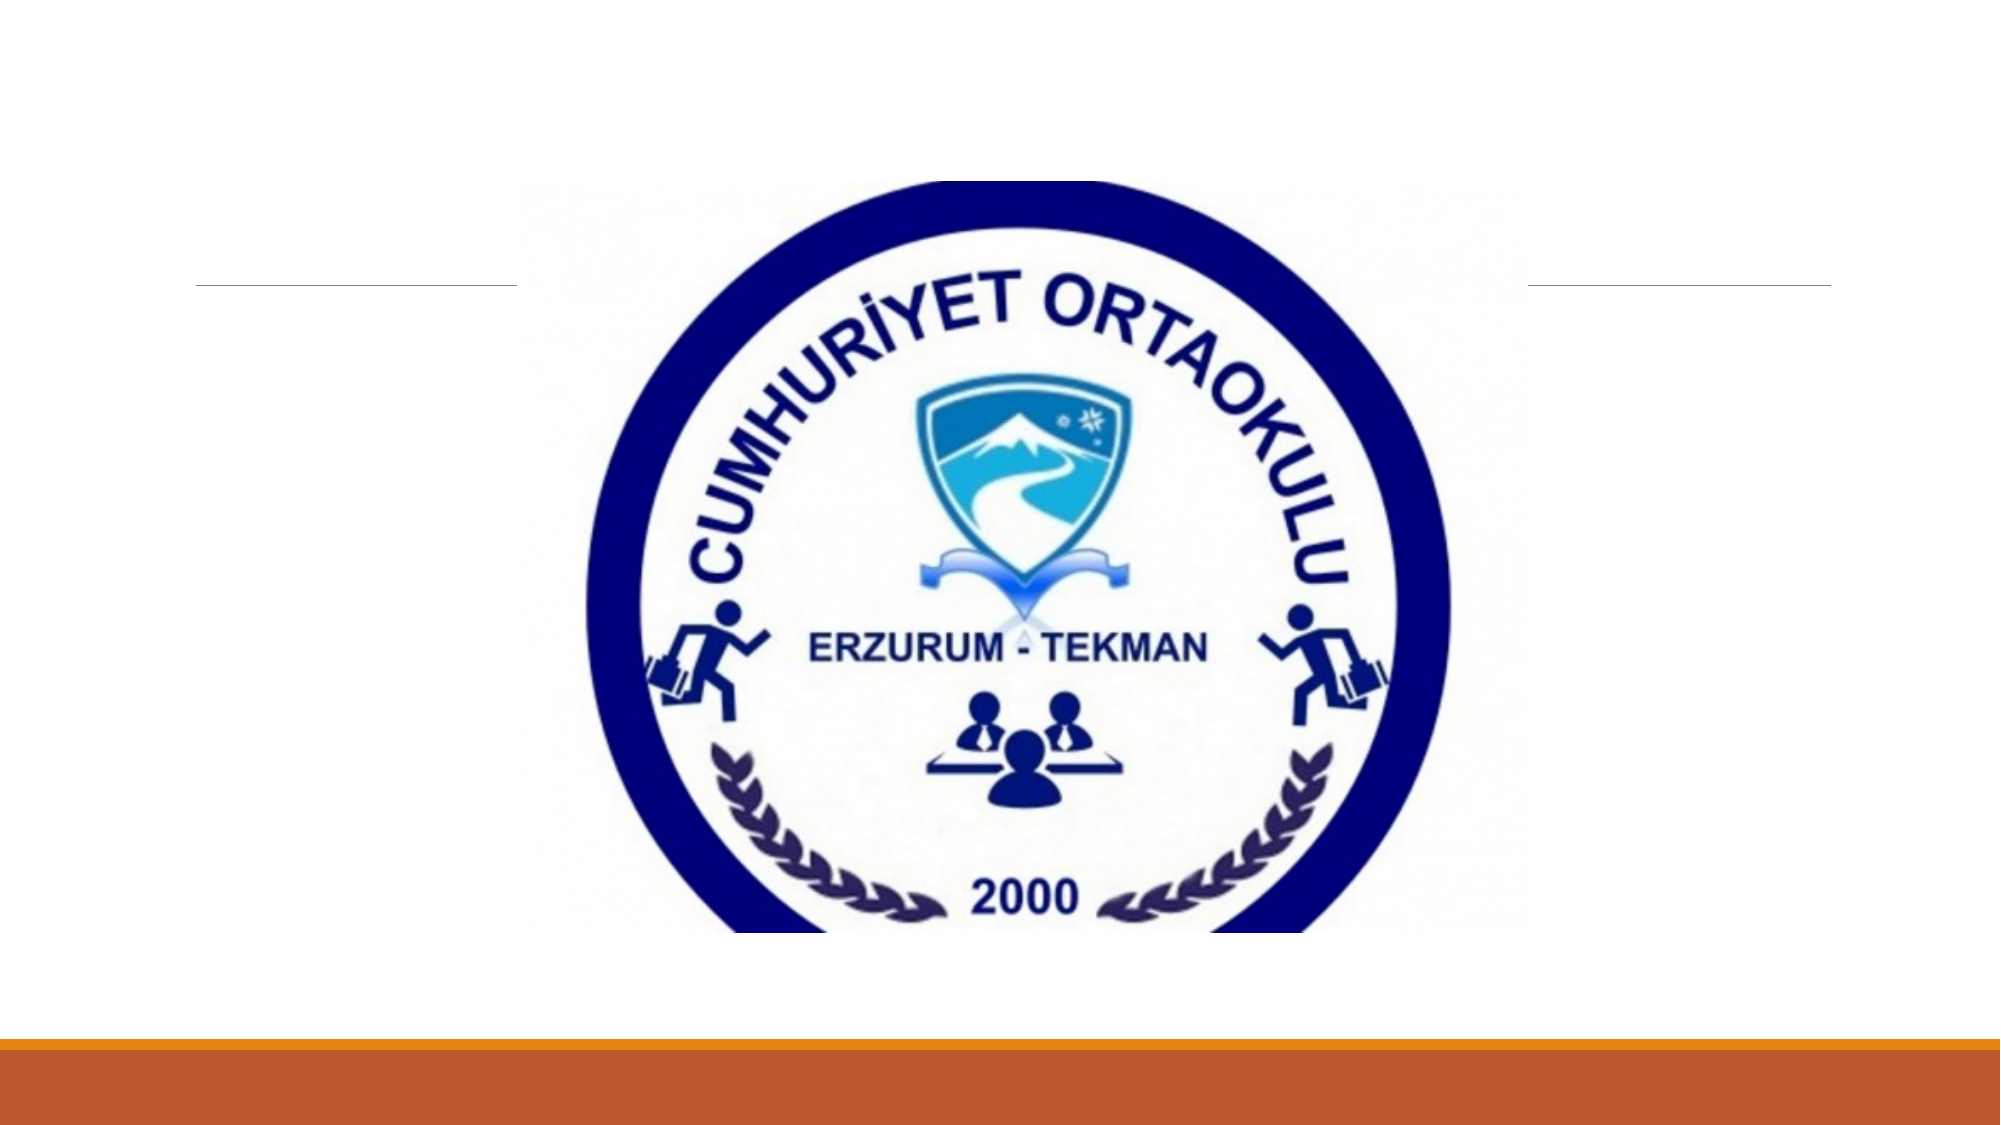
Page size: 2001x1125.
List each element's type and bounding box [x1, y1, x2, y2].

list [517, 181, 1528, 933]
